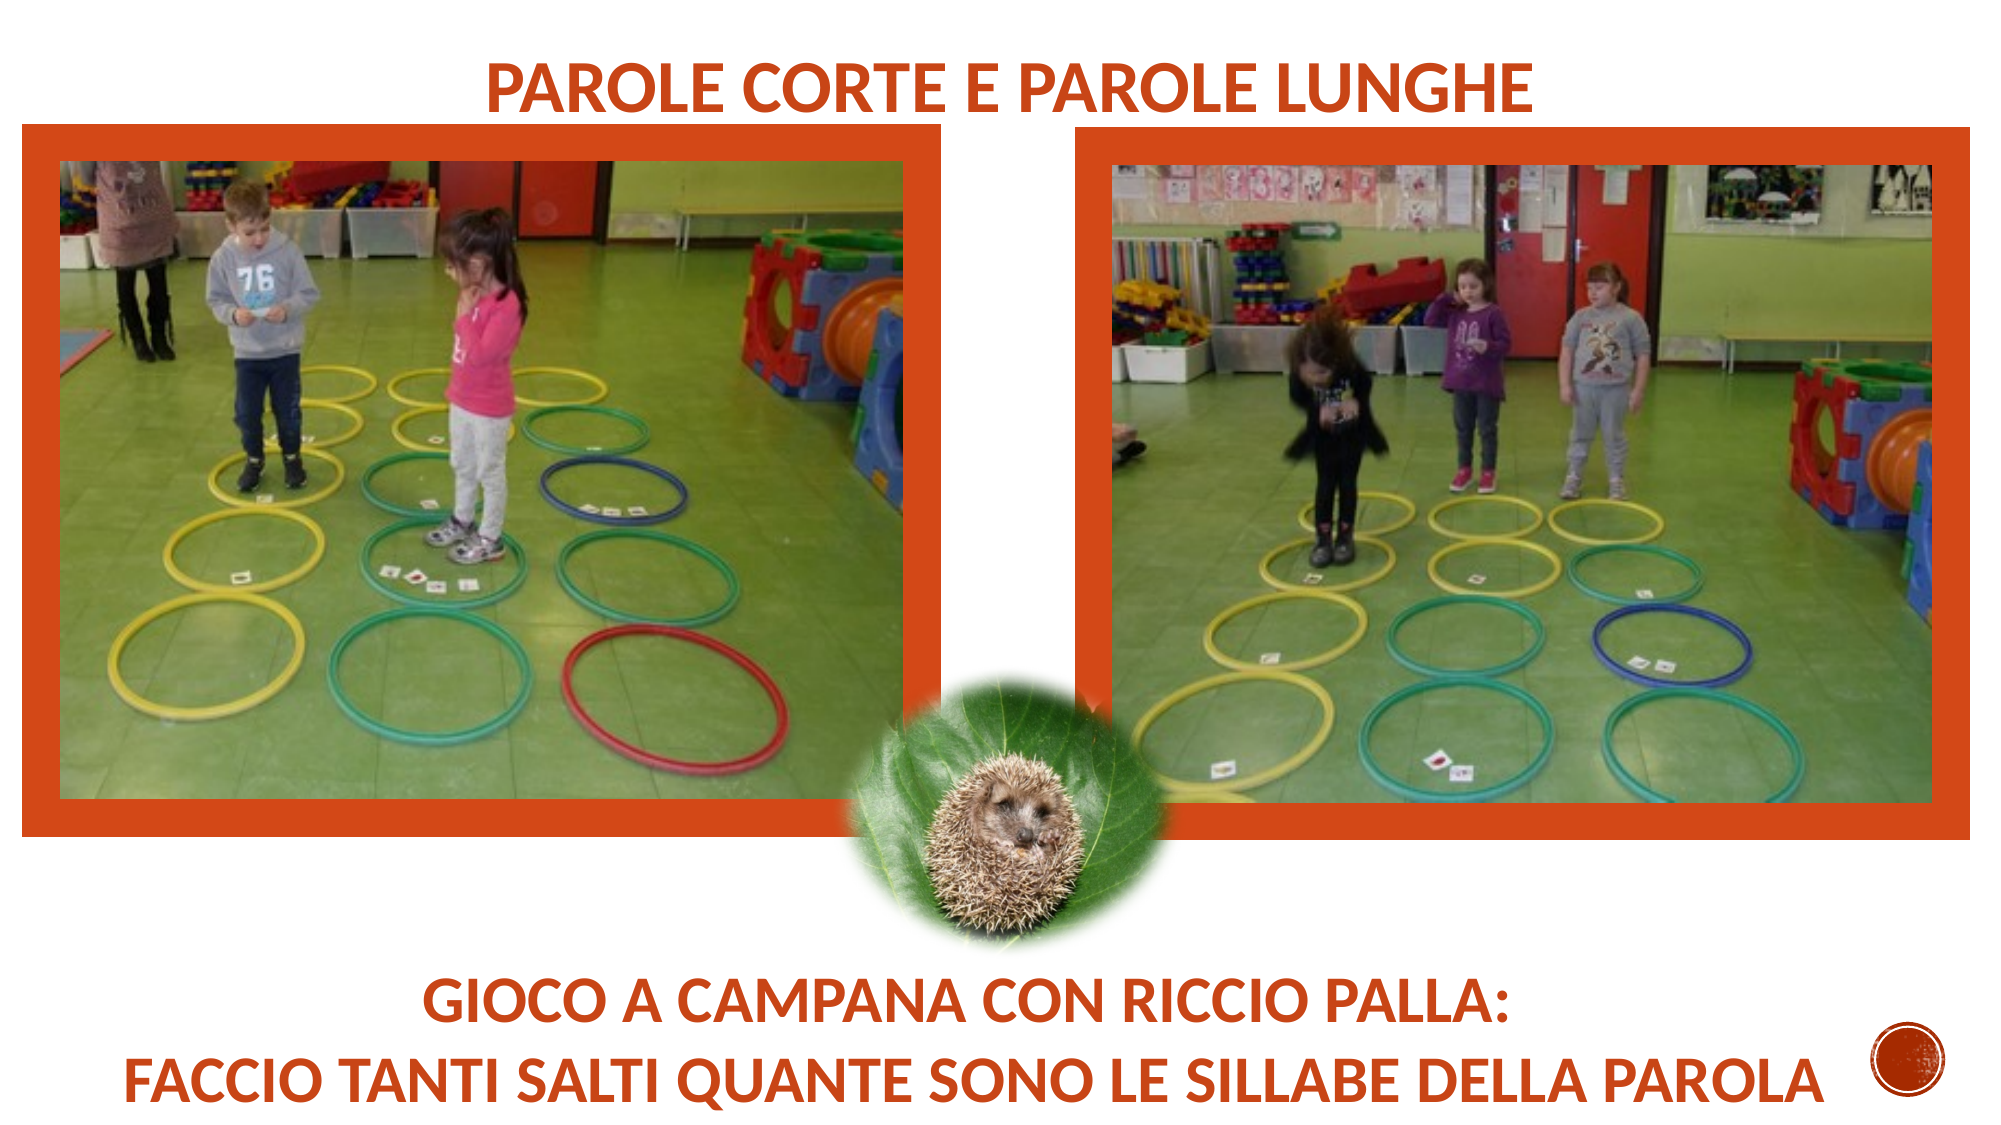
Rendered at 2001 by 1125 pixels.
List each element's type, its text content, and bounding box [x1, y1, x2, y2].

text_box GIOCO A CAMPANA CON RICCIO PALLA: FACCIO TANTI SALTI QUANTE SONO LE SILLABE DELLA PAROLA [108, 948, 1842, 1123]
picture [60, 161, 1932, 958]
text_box PAROLE CORTE E PAROLE LUNGHE [470, 30, 1552, 135]
